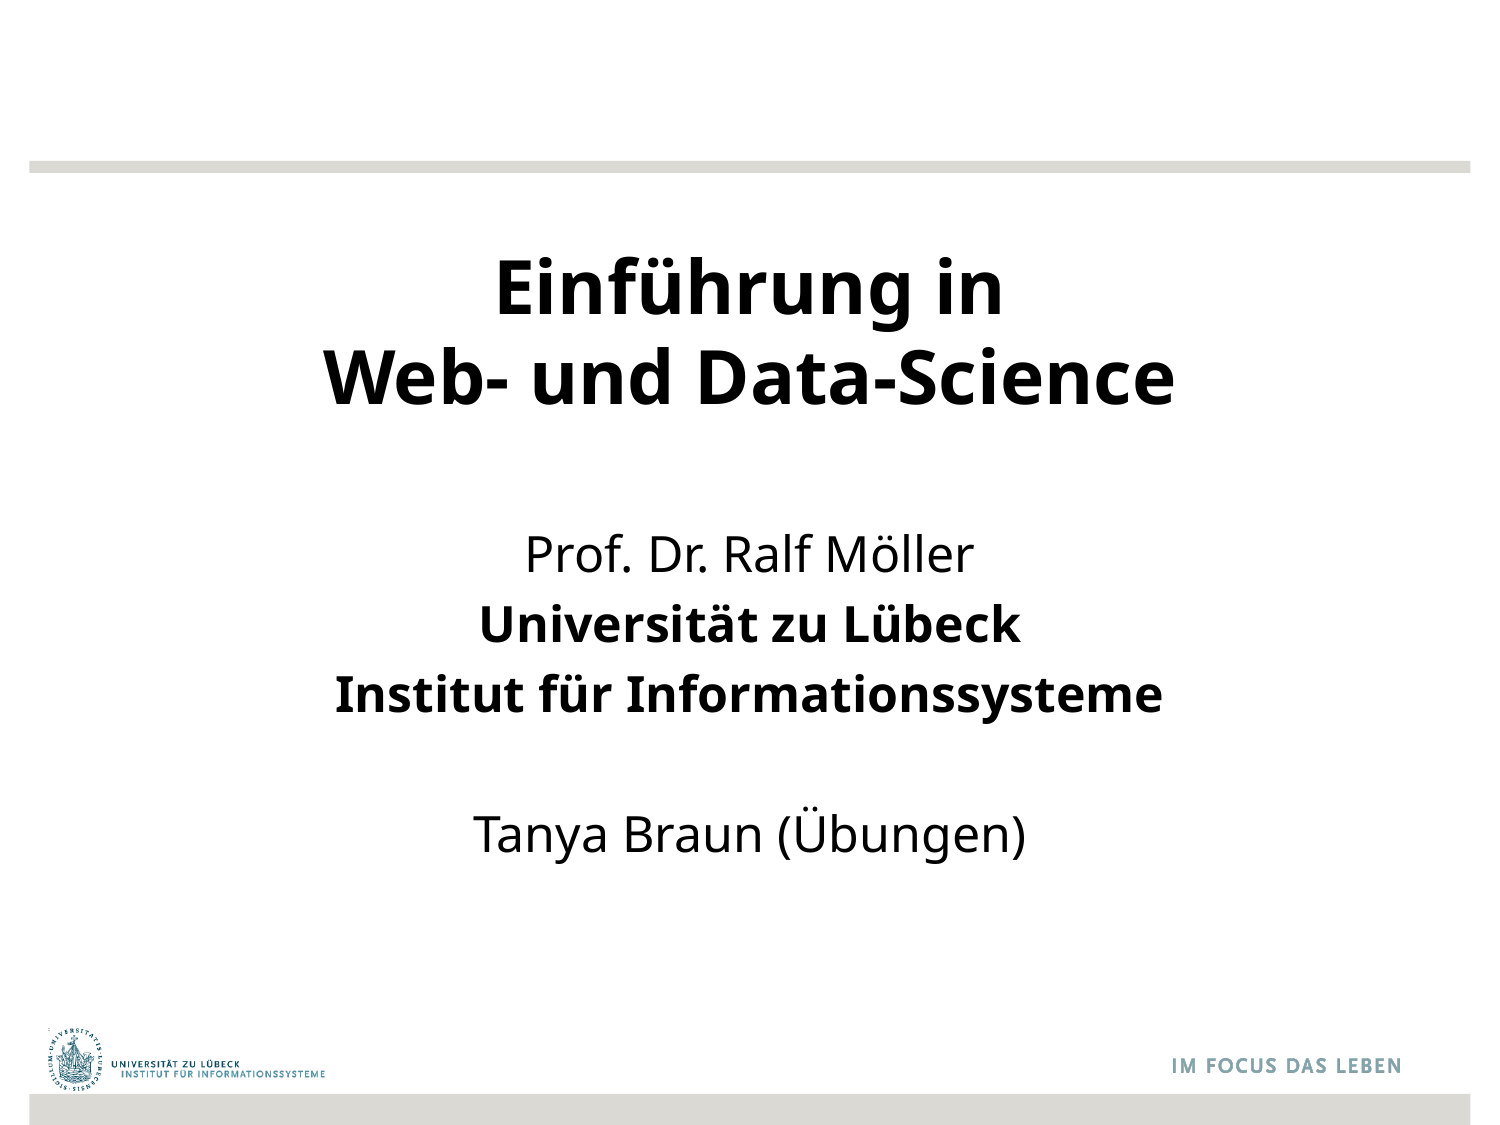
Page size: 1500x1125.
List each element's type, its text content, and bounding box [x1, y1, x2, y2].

picture [1173, 1058, 1400, 1073]
title Einführung in Web- und Data-Science [112, 231, 1388, 386]
subtitle Prof. Dr. Ralf Möller Universität zu Lübeck Institut für Informationssysteme Tanya Braun (Übungen) [225, 515, 1275, 1012]
